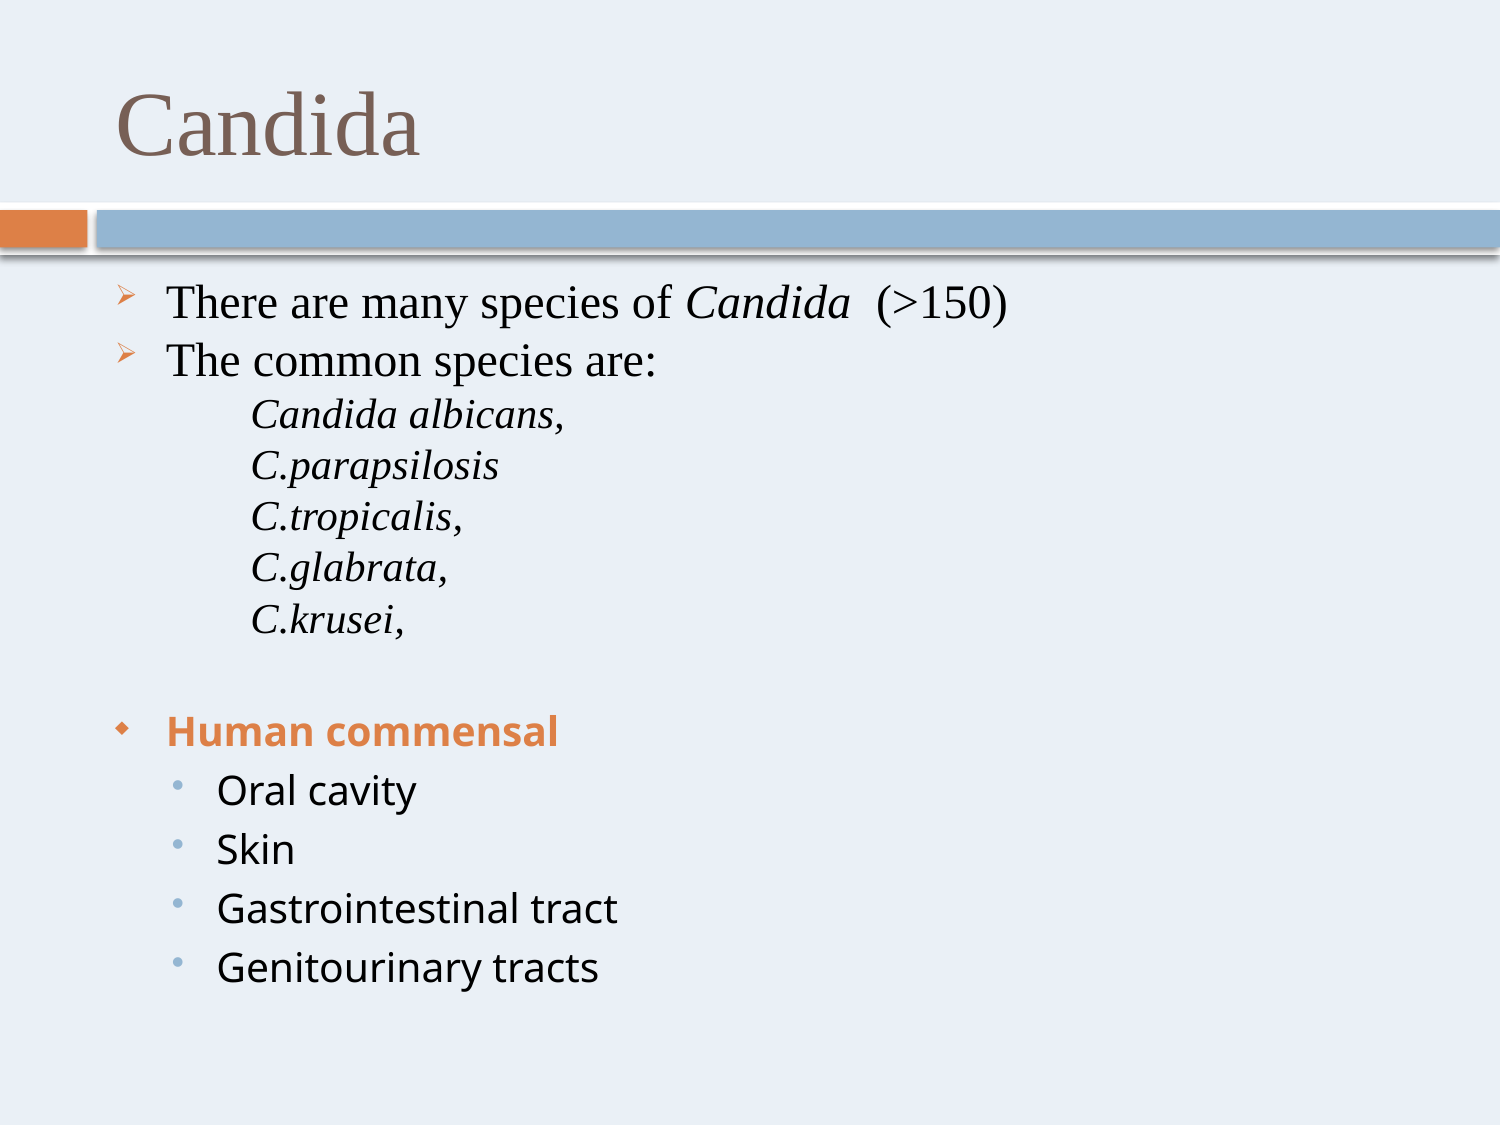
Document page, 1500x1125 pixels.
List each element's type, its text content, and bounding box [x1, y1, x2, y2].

list There are many species of Candida (>150) The common species are: Candida albicans, C.parapsilosis C.tropicalis, C.glabrata, C.krusei, Human commensal Oral cavity Skin Gastrointestinal tract Genitourinary tracts [100, 262, 1438, 1000]
title Candida [100, 37, 1438, 200]
